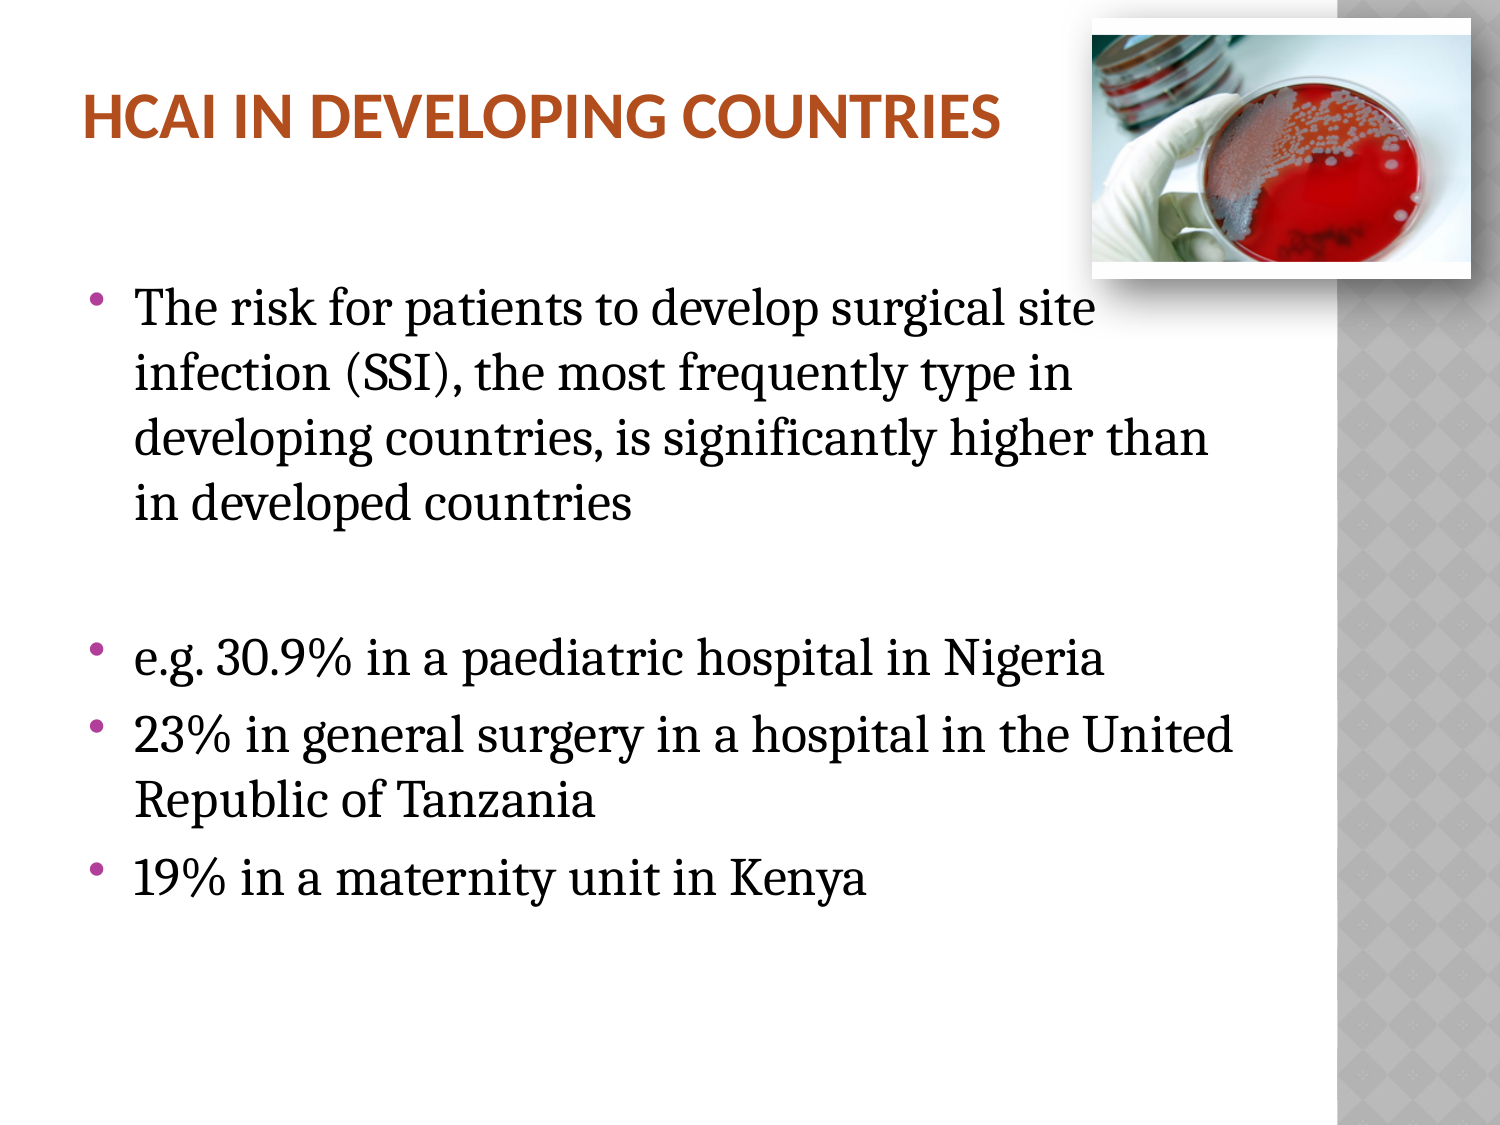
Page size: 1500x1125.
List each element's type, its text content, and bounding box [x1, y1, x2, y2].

title HCAI in developing countries [75, 52, 1075, 232]
list The risk for patients to develop surgical site infection (SSI), the most frequently type in developing countries, is significantly higher than in developed countries e.g. 30.9% in a paediatric hospital in Nigeria 23% in general surgery in a hospital in the United Republic of Tanzania 19% in a maternity unit in Kenya [74, 263, 1263, 1060]
picture [1092, 18, 1471, 280]
